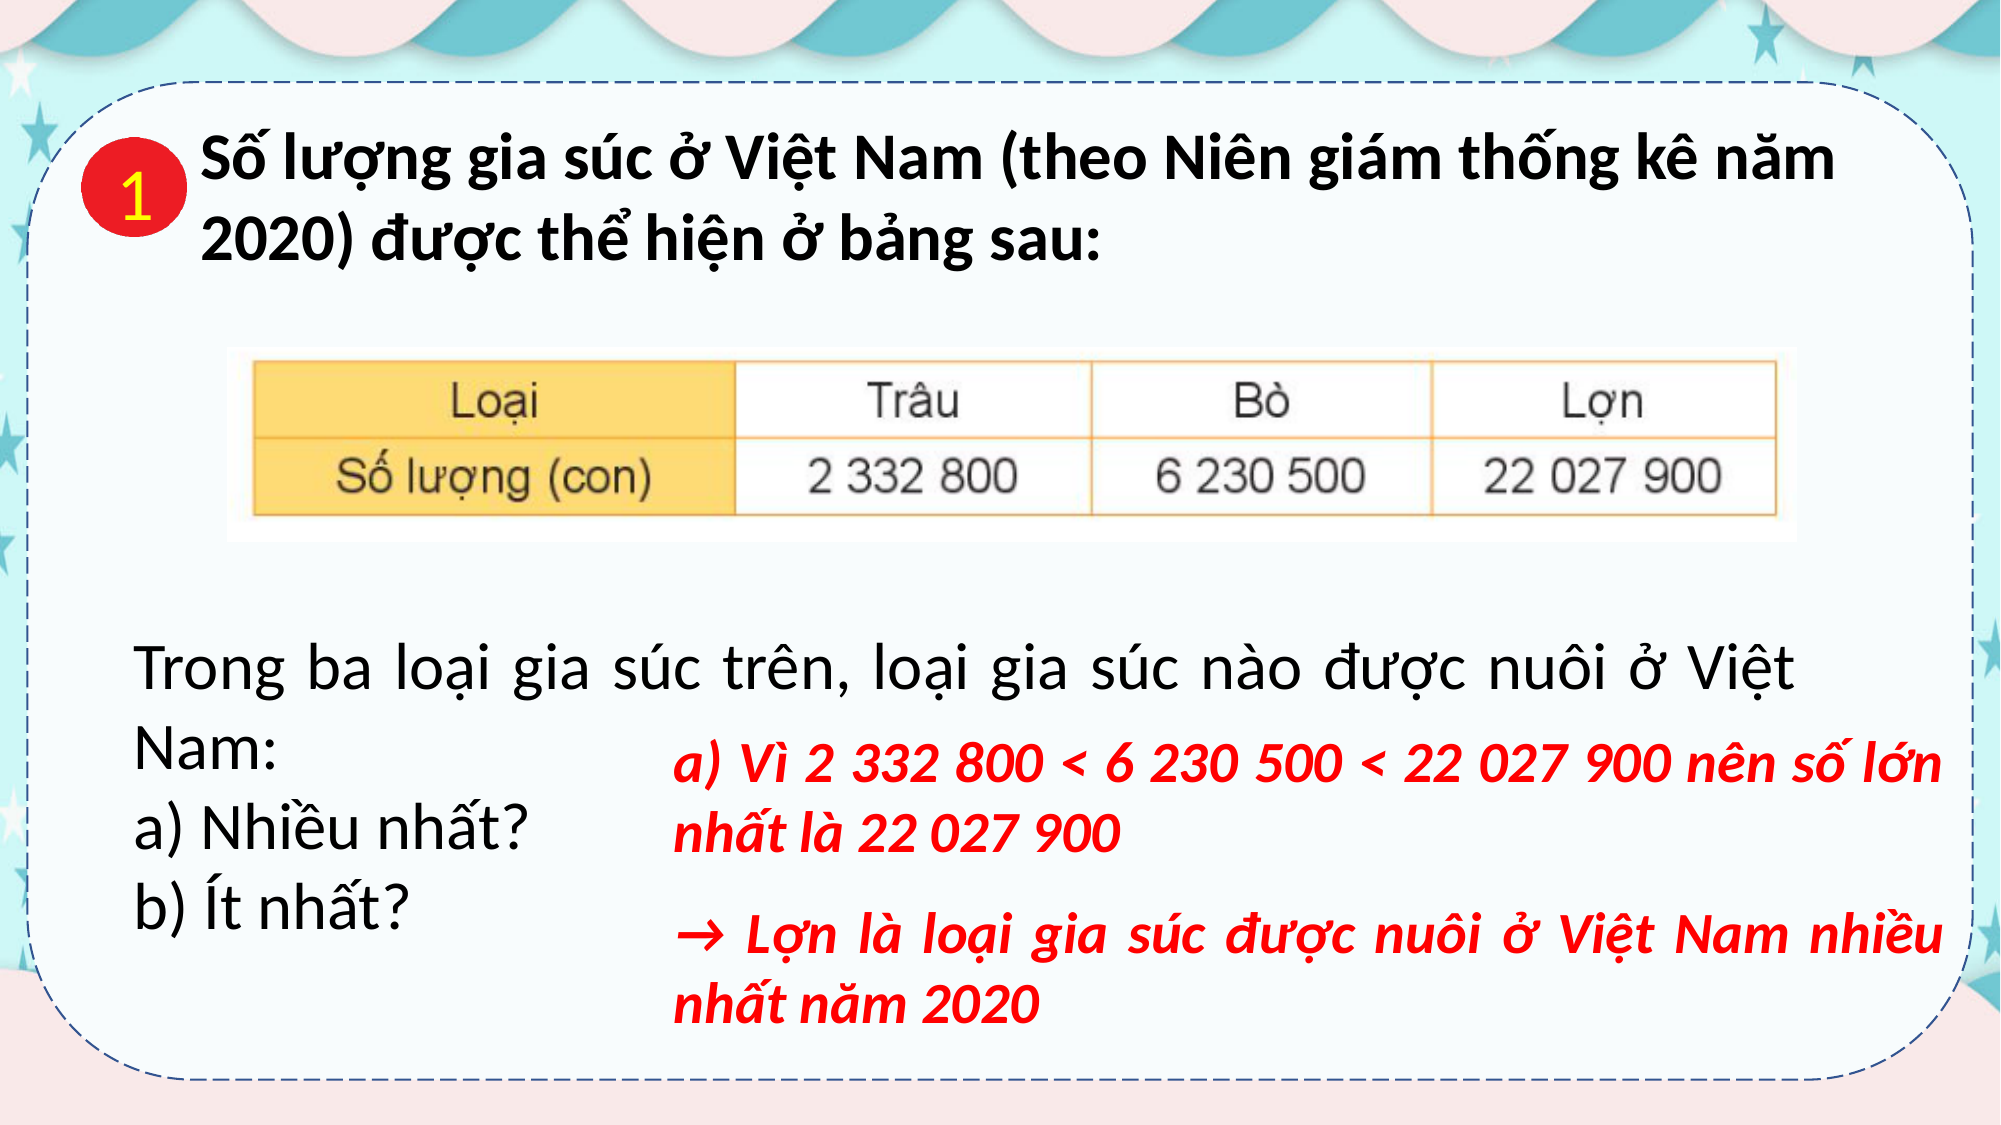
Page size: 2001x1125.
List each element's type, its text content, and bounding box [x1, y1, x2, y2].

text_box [81, 137, 212, 247]
text_box [26, 81, 1974, 1081]
picture [0, 0, 2001, 1125]
text_box Số lượng gia súc ở Việt Nam (theo Niên giám thống kê năm 2020) được thể hiện ở bảng sau: [185, 105, 1920, 281]
text_box a) Vì 2 332 800 < 6 230 500 < 22 027 900 nên số lớn nhất là 22 027 900 [659, 716, 1961, 872]
text_box Trong ba loại gia súc trên, loại gia súc nào được nuôi ở Việt Nam: a) Nhiều nhất? b) Ít nhất? [118, 615, 1813, 951]
text_box → Lợn là loại gia súc được nuôi ở Việt Nam nhiều nhất năm 2020 [659, 887, 1961, 1043]
